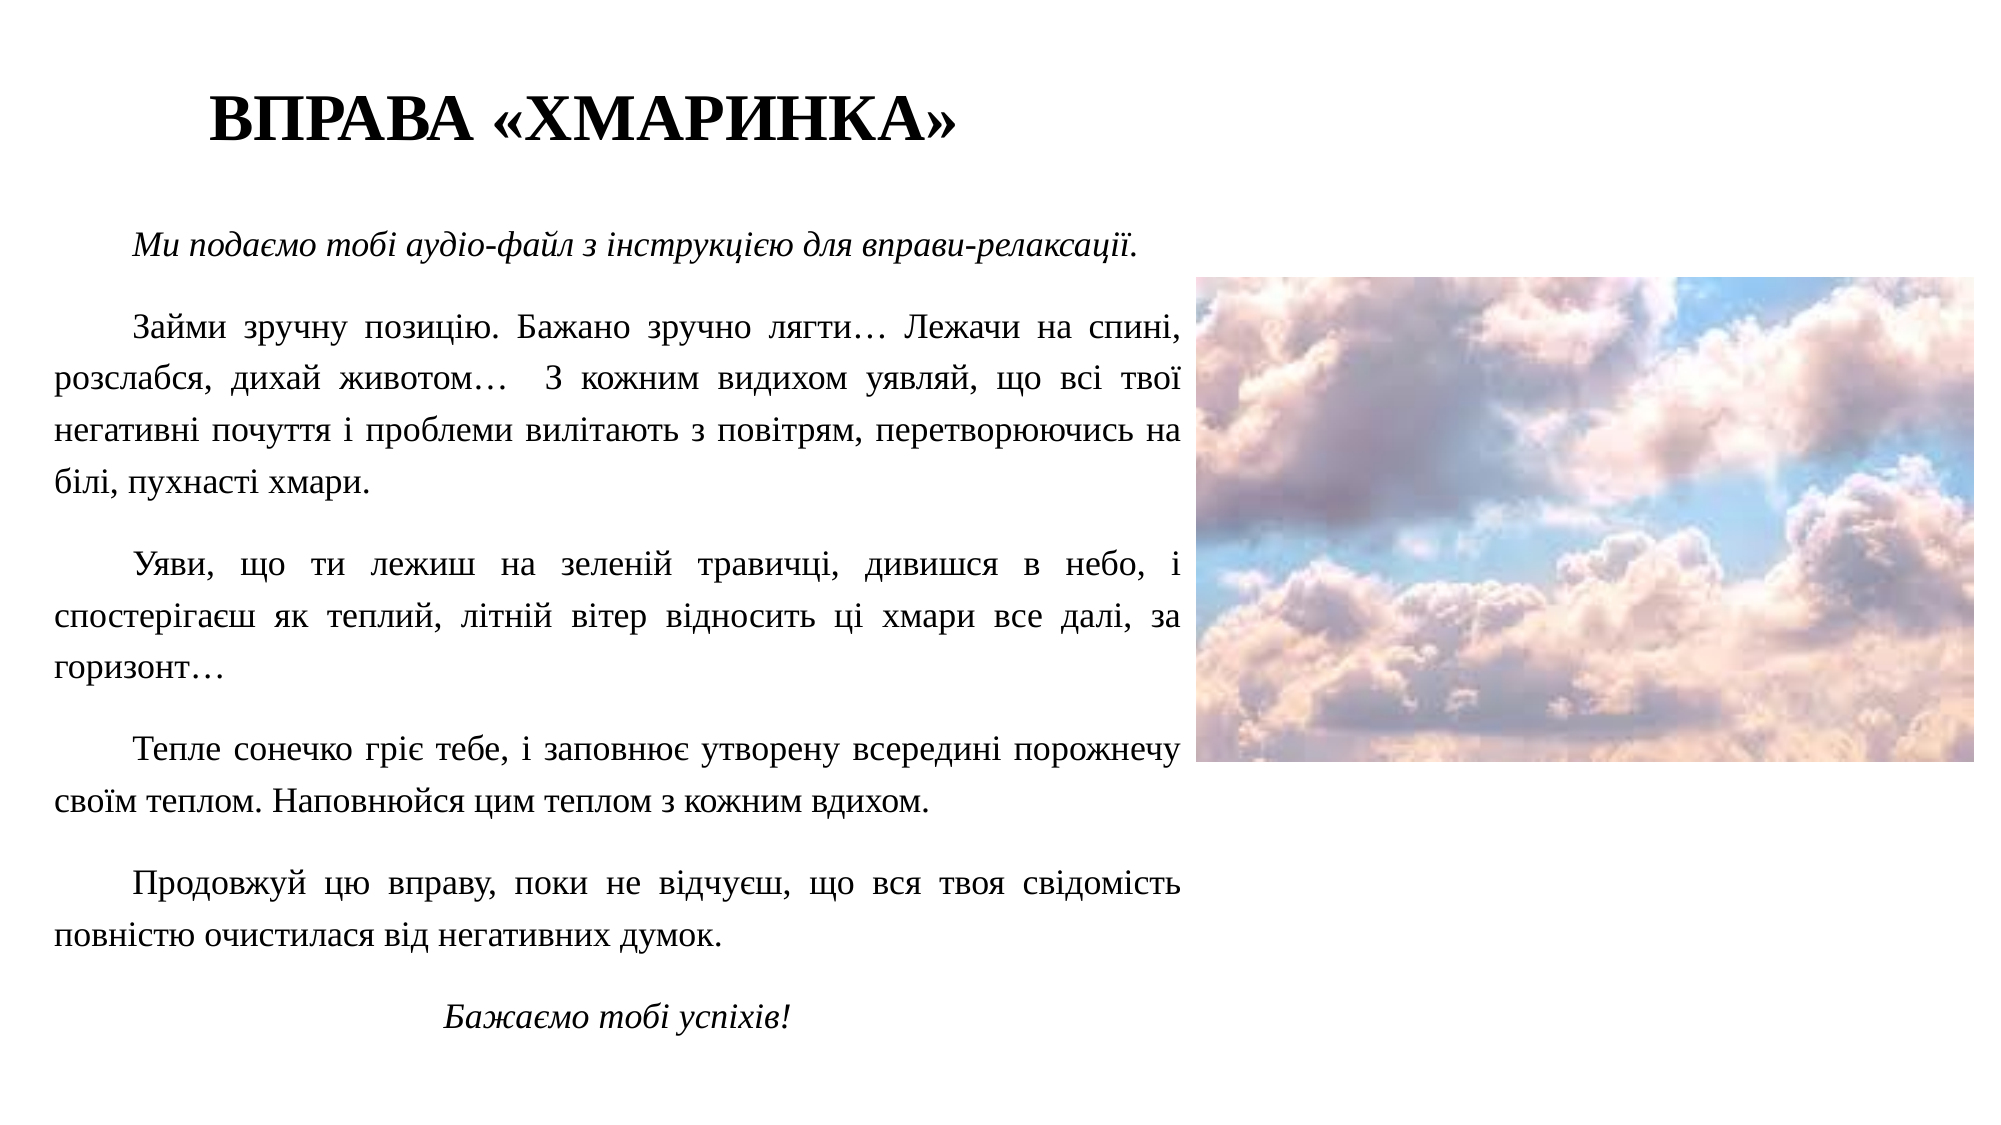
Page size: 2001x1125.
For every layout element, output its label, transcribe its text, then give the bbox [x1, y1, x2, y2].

title ВПРАВА «ХМАРИНКА» [194, 52, 1000, 163]
list Ми подаємо тобі аудіо-файл з інструкцією для вправи-релаксації. Займи зручну позицію. Бажано зручно лягти… Лежачи на спині, розслабся, дихай животом… З кожним видихом уявляй, що всі твої негативні почуття і проблеми вилітають з повітрям, перетворюючись на білі, пухнасті хмари. Уяви, що ти лежиш на зеленій травичці, дивишся в небо, і спостерігаєш як теплий, літній вітер відносить ці хмари все далі, за горизонт… Тепле сонечко гріє тебе, і заповнює утворену всередині порожнечу своїм теплом. Наповнюйся цим теплом з кожним вдихом. Продовжуй цю вправу, поки не відчуєш, що вся твоя свідомість повністю очистилася від негативних думок. Бажаємо тобі успіхів! [39, 204, 1197, 1046]
picture [1196, 277, 1974, 763]
